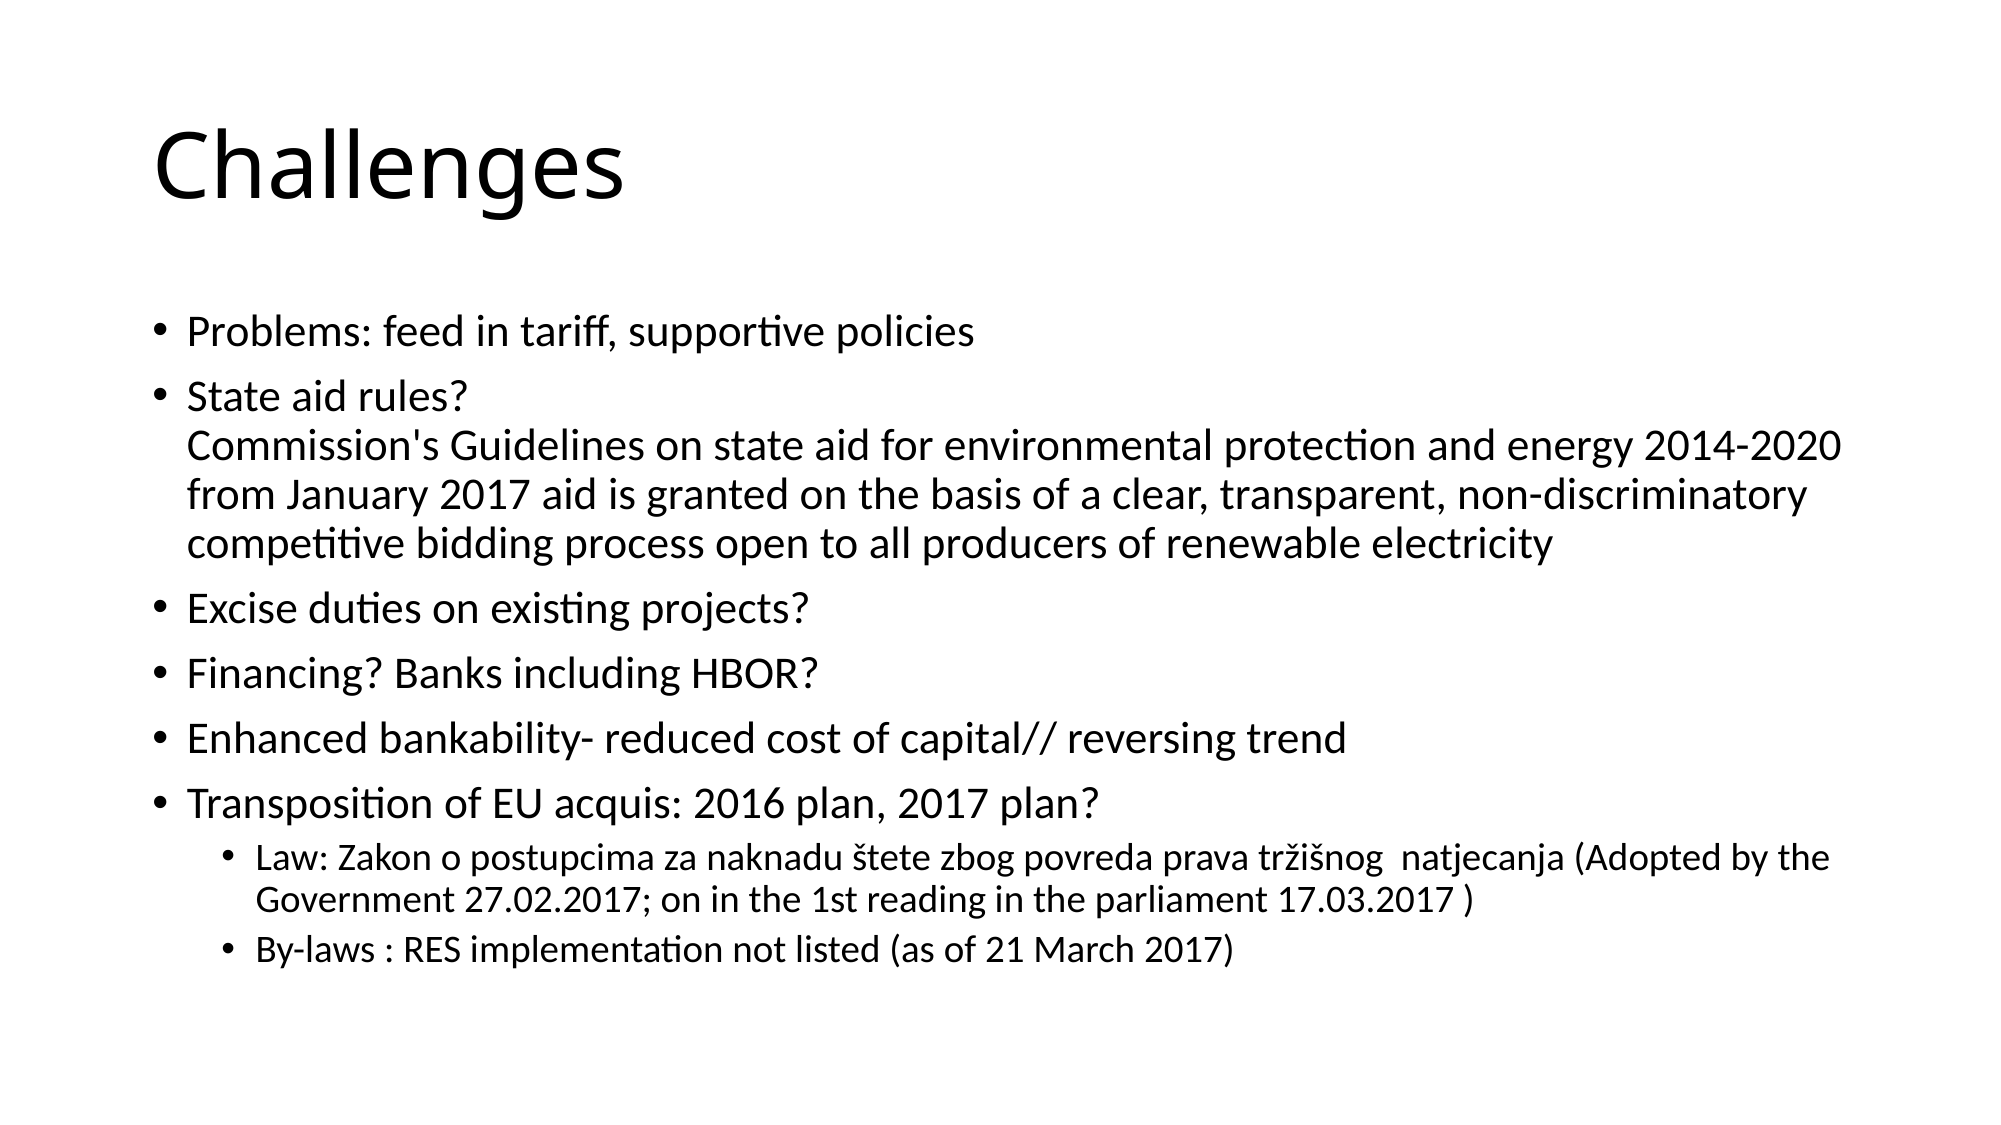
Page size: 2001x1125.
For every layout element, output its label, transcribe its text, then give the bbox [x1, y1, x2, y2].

list Problems: feed in tariff, supportive policies State aid rules? Commission's Guidelines on state aid for environmental protection and energy 2014-2020 from January 2017 aid is granted on the basis of a clear, transparent, non-discriminatory competitive bidding process open to all producers of renewable electricity Excise duties on existing projects? Financing? Banks including HBOR? Enhanced bankability- reduced cost of capital// reversing trend Transposition of EU acquis: 2016 plan, 2017 plan? Law: Zakon o postupcima za naknadu štete zbog povreda prava tržišnog natjecanja (Adopted by the Government 27.02.2017; on in the 1st reading in the parliament 17.03.2017 ) By-laws : RES implementation not listed (as of 21 March 2017) [137, 299, 1863, 1014]
title Challenges [137, 59, 1863, 278]
